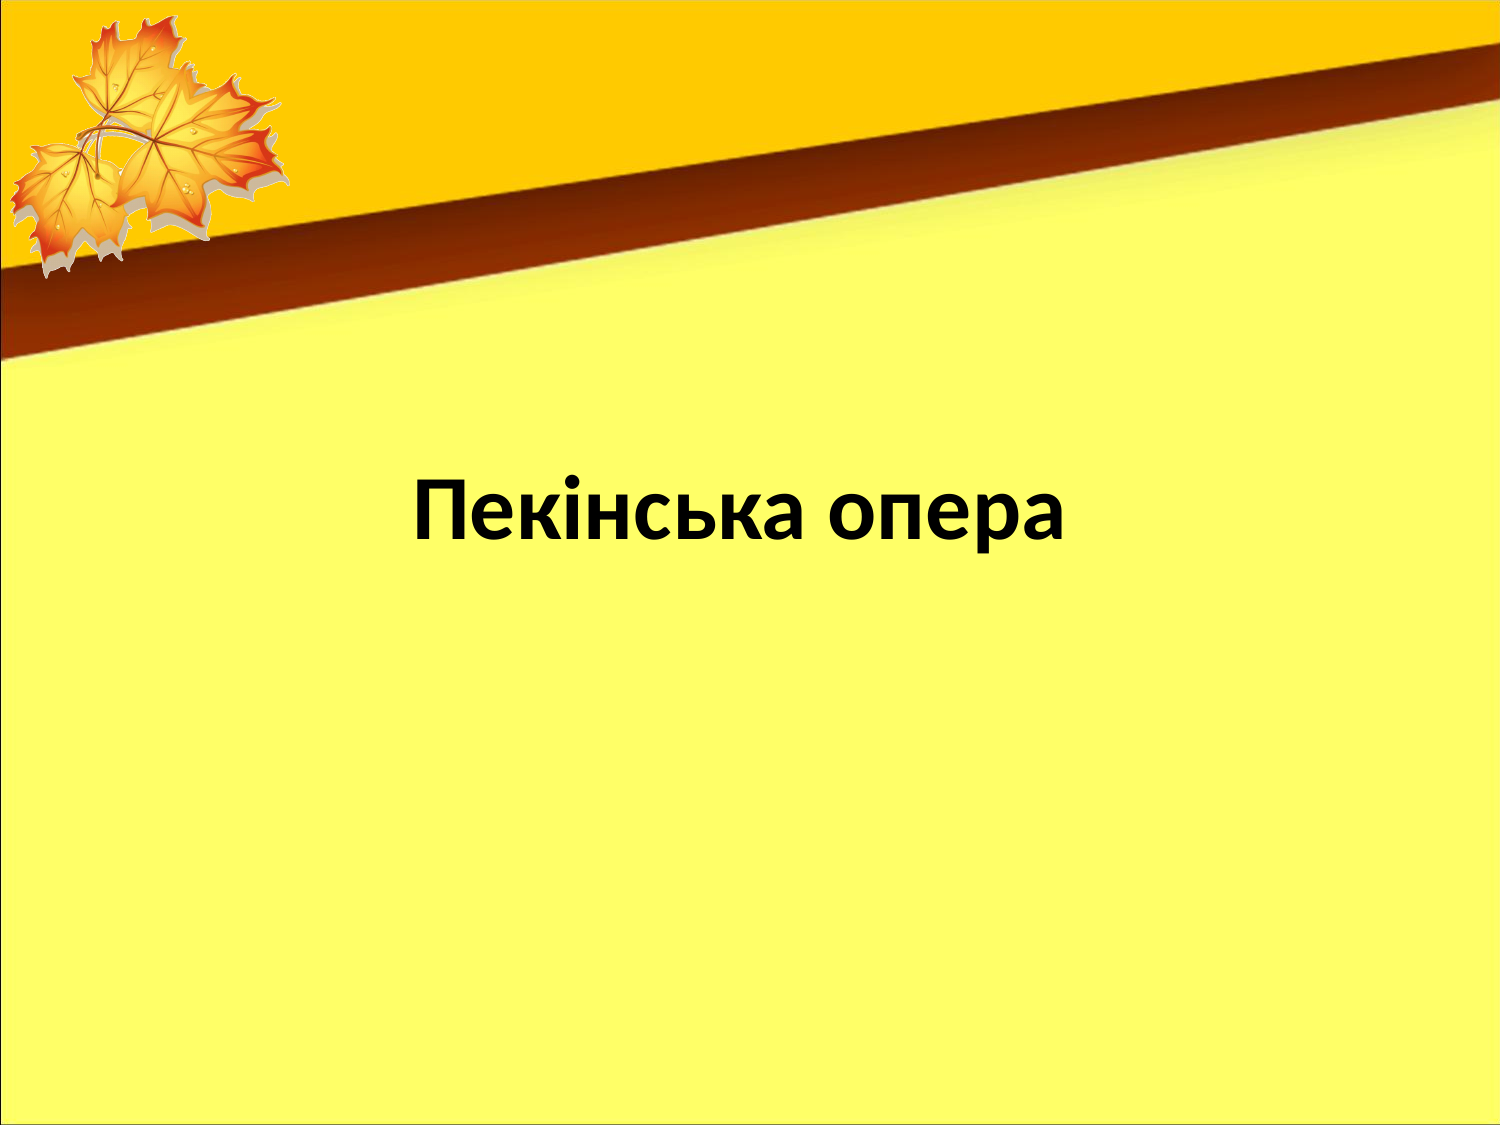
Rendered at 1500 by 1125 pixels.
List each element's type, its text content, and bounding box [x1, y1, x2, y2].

title Пекінська опера [64, 408, 1415, 597]
picture [0, 0, 1500, 1125]
